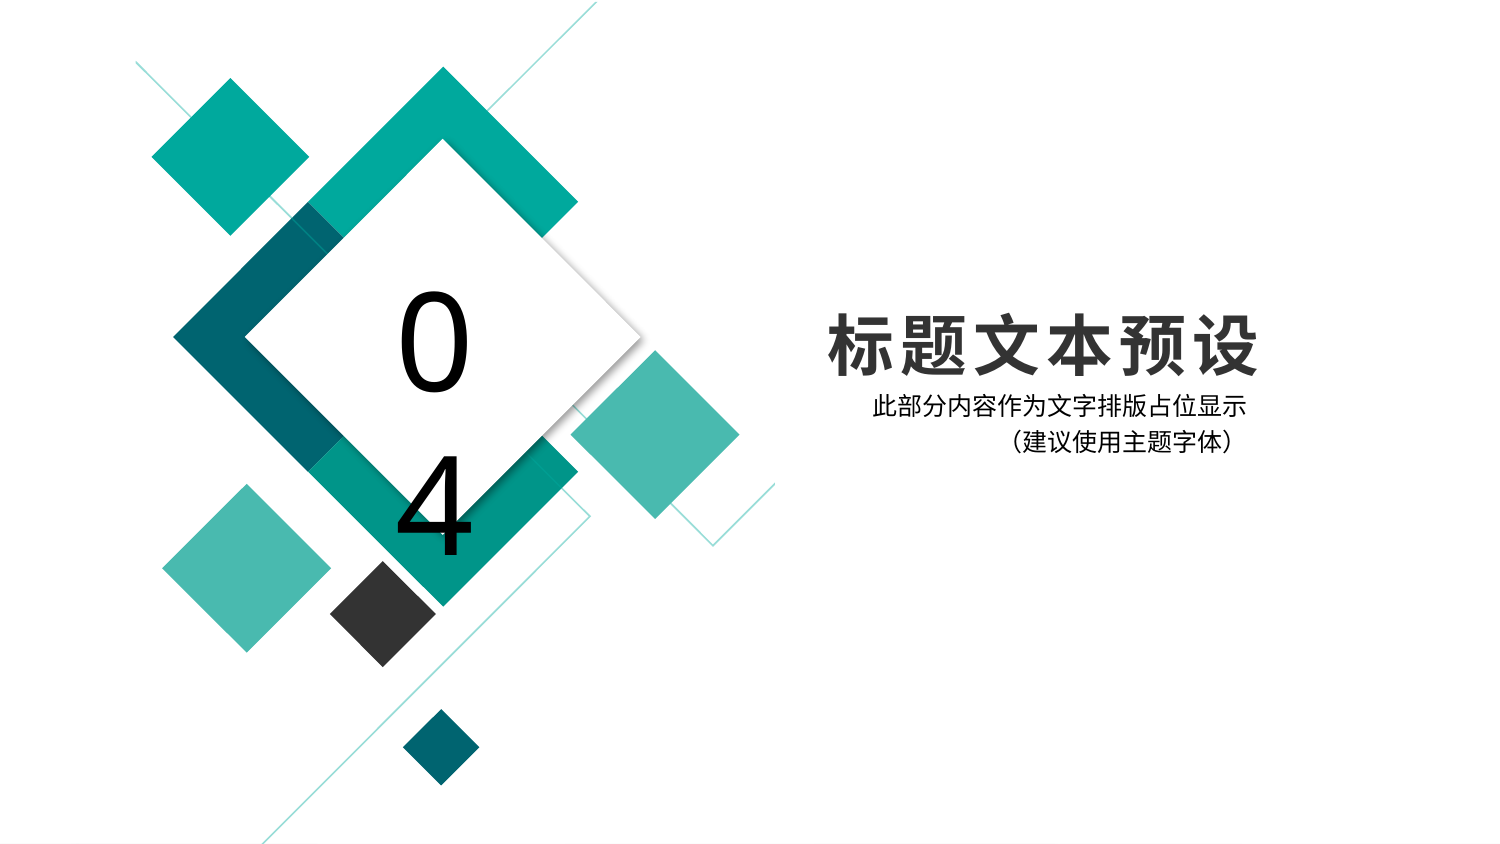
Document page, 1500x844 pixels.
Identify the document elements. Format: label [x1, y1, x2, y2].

text_box [135, 1, 776, 844]
text_box [812, 296, 1500, 463]
